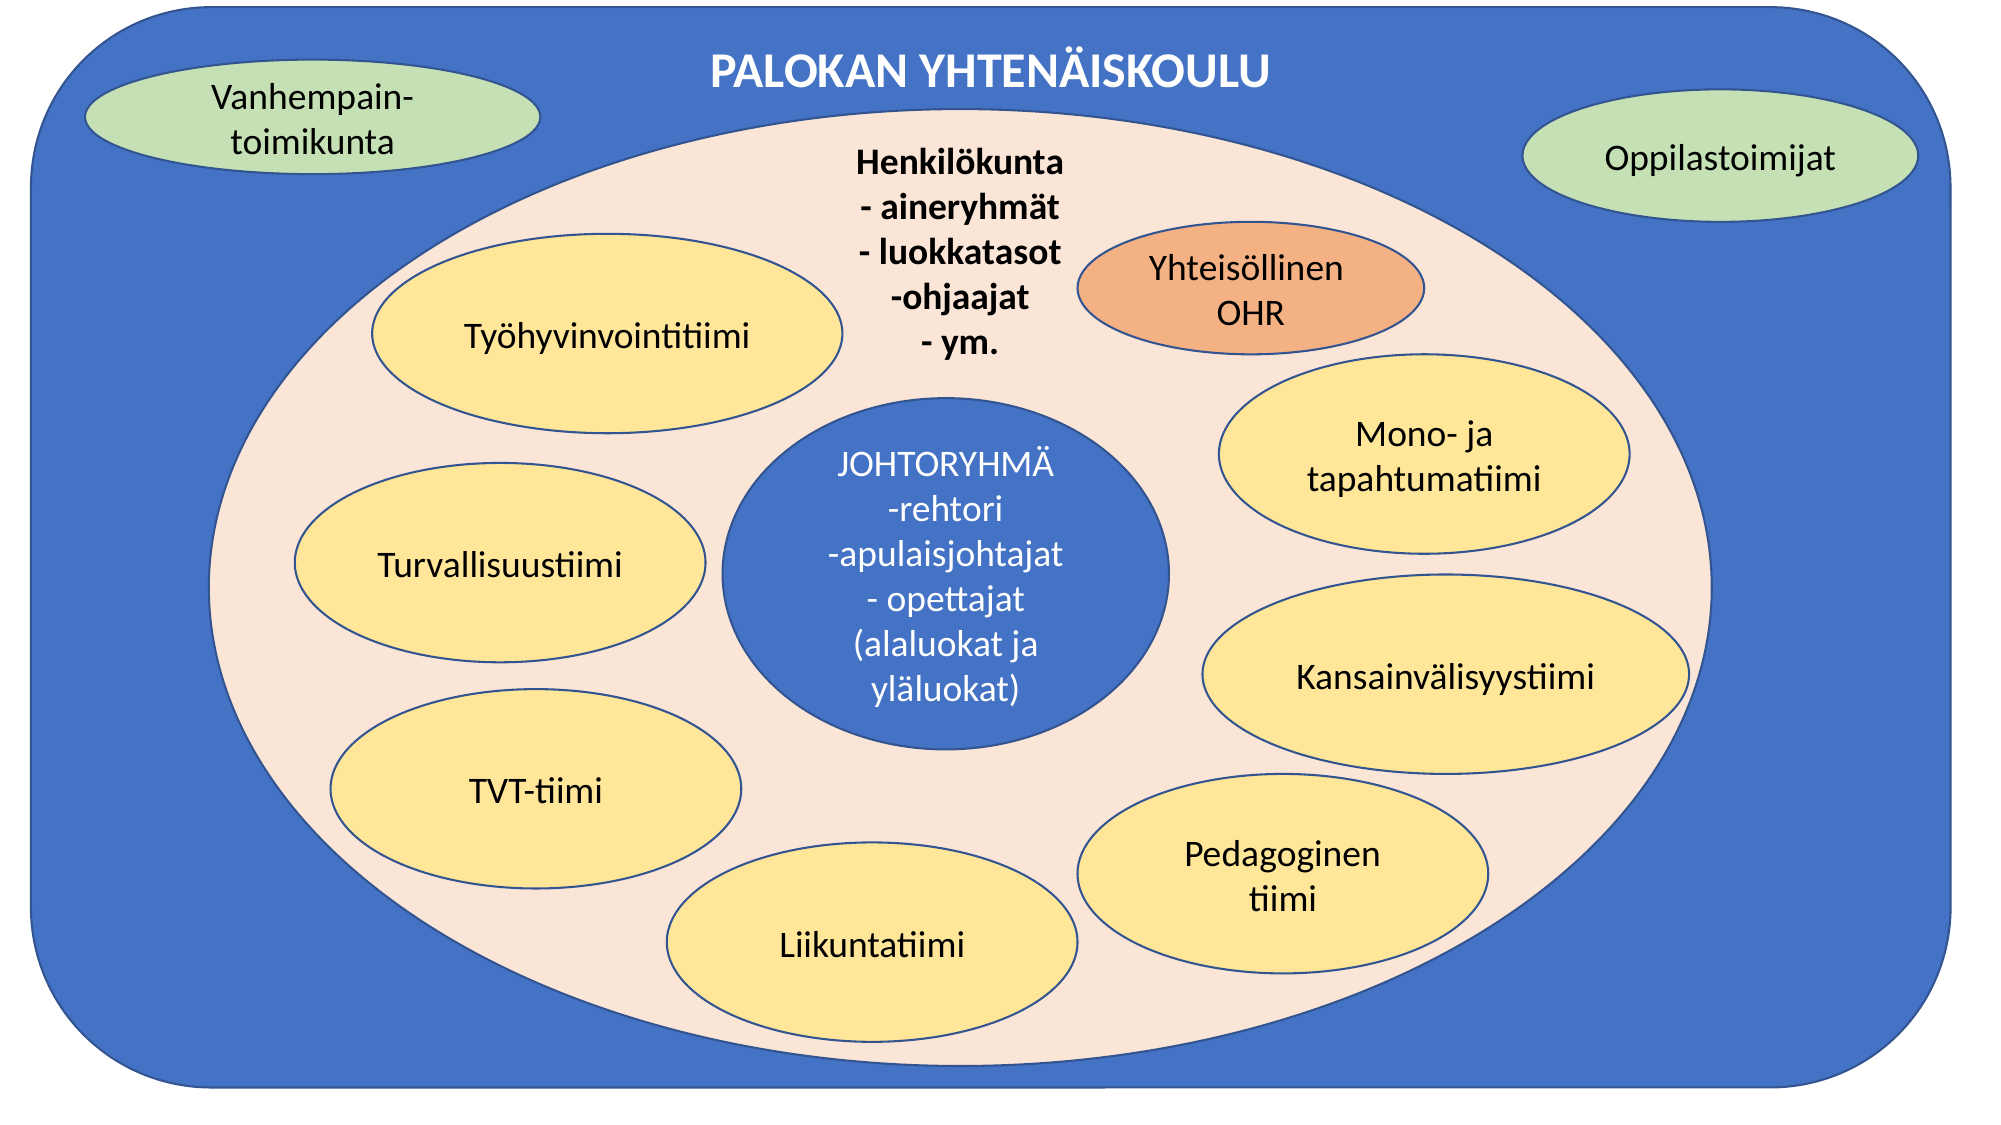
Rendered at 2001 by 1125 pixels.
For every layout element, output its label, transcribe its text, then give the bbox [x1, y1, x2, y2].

text_box Oppilastoimijat [1521, 88, 1920, 223]
text_box PALOKAN YHTENÄISKOULU [29, 6, 1952, 1089]
text_box Henkilökunta - aineryhmät - luokkatasot -ohjaajat - ym. [207, 108, 1713, 1068]
text_box TVT-tiimi [329, 688, 743, 890]
text_box Mono- ja tapahtumatiimi [1217, 353, 1631, 555]
text_box Turvallisuustiimi [293, 461, 707, 664]
text_box Liikuntatiimi [665, 841, 1079, 1043]
text_box Kansainvälisyystiimi [1201, 573, 1691, 775]
text_box Yhteisöllinen OHR [1076, 220, 1426, 356]
text_box JOHTORYHMÄ -rehtori -apulaisjohtajat - opettajat (alaluokat ja yläluokat) [721, 397, 1171, 751]
text_box Pedagoginen tiimi [1076, 772, 1490, 975]
text_box Työhyvinvointitiimi [371, 232, 844, 435]
text_box Vanhempain-toimikunta [83, 58, 542, 176]
